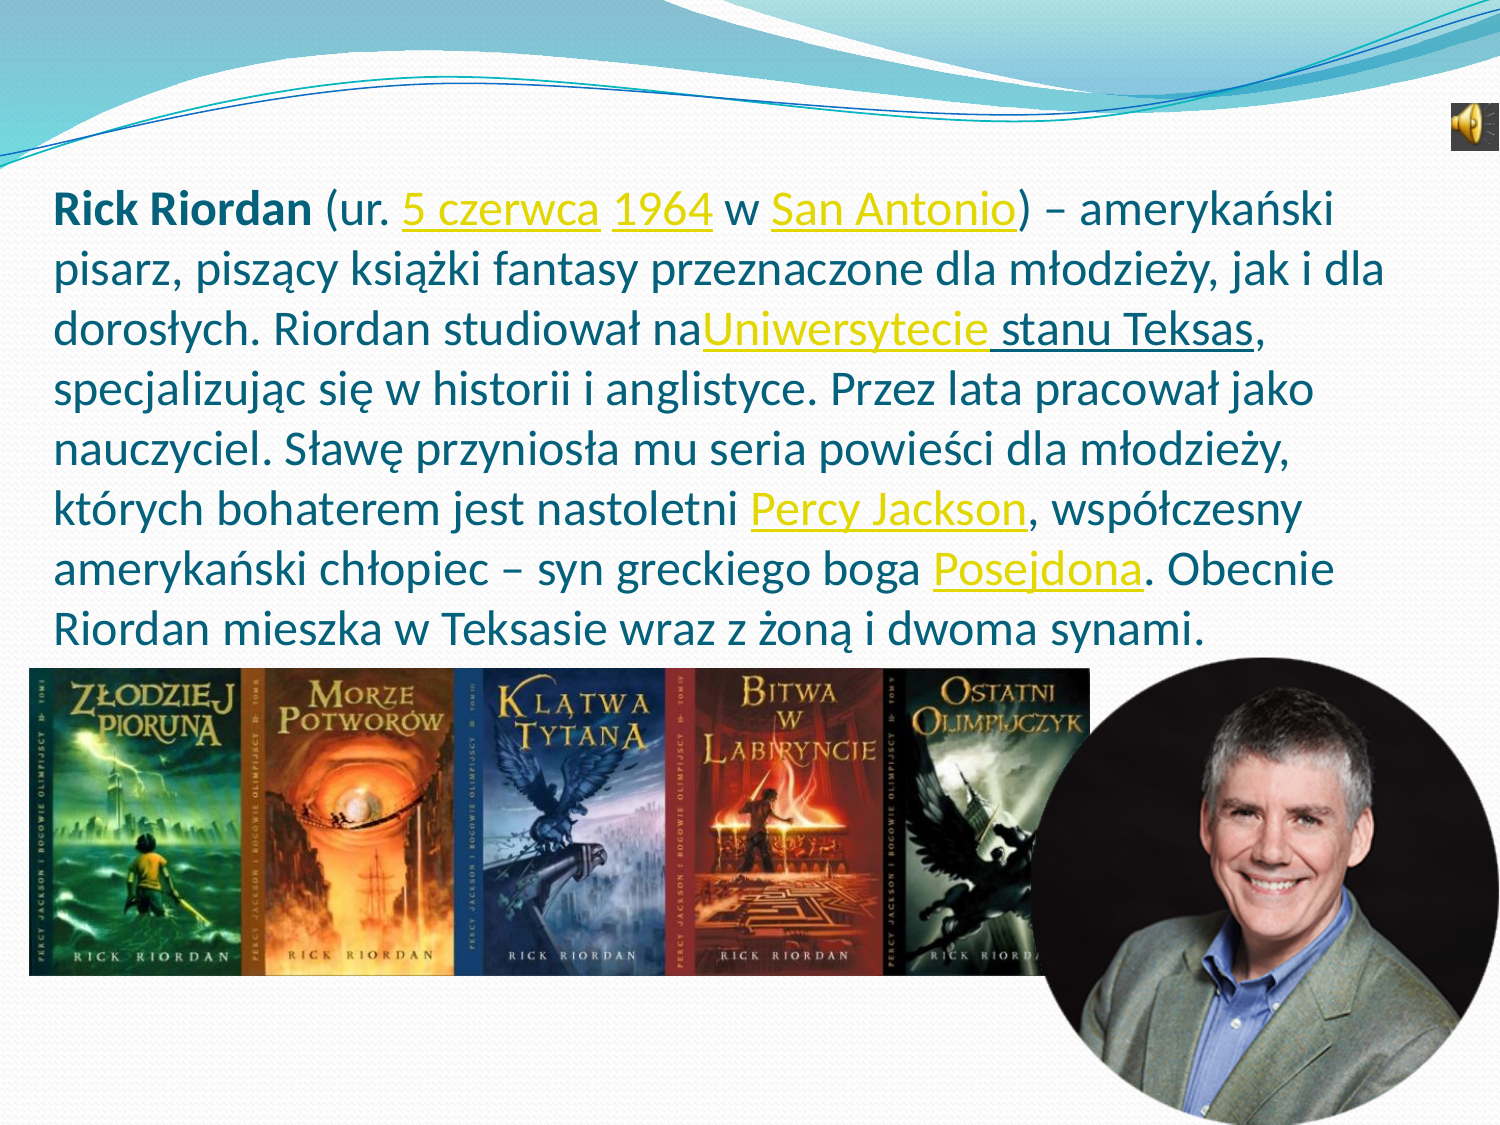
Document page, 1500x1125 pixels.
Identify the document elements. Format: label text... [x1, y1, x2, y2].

picture [29, 668, 1026, 976]
title Rick Riordan (ur. 5 czerwca 1964 w San Antonio) – amerykański pisarz, piszący książki fantasy przeznaczone dla młodzieży, jak i dla dorosłych. Riordan studiował naUniwersytecie stanu Teksas, specjalizując się w historii i anglistyce. Przez lata pracował jako nauczyciel. Sławę przyniosła mu seria powieści dla młodzieży, których bohaterem jest nastoletni Percy Jackson, współczesny amerykański chłopiec – syn greckiego boga Posejdona. Obecnie Riordan mieszka w Teksasie wraz z żoną i dwoma synami. [53, 149, 1440, 656]
picture [1449, 101, 1500, 153]
picture [1030, 655, 1500, 1125]
